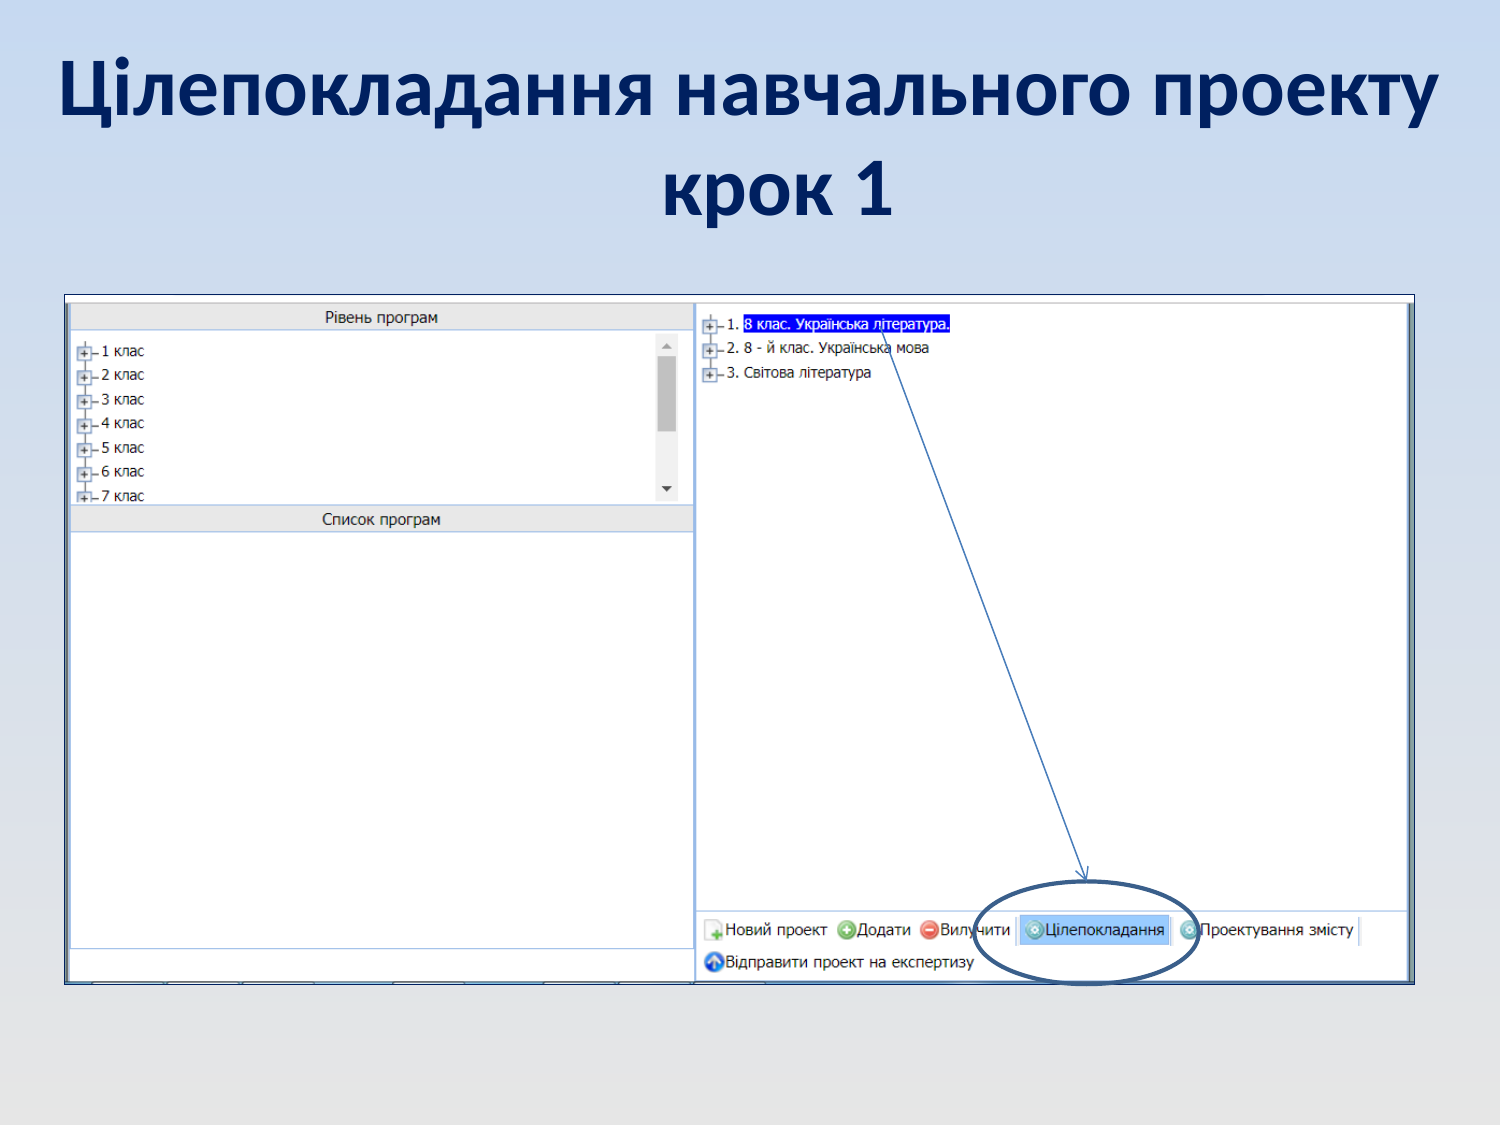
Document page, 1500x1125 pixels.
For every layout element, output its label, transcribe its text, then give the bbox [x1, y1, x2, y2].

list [64, 294, 1416, 985]
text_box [879, 326, 1087, 882]
title Цілепокладання навчального проекту крок 1 [29, 45, 1471, 220]
